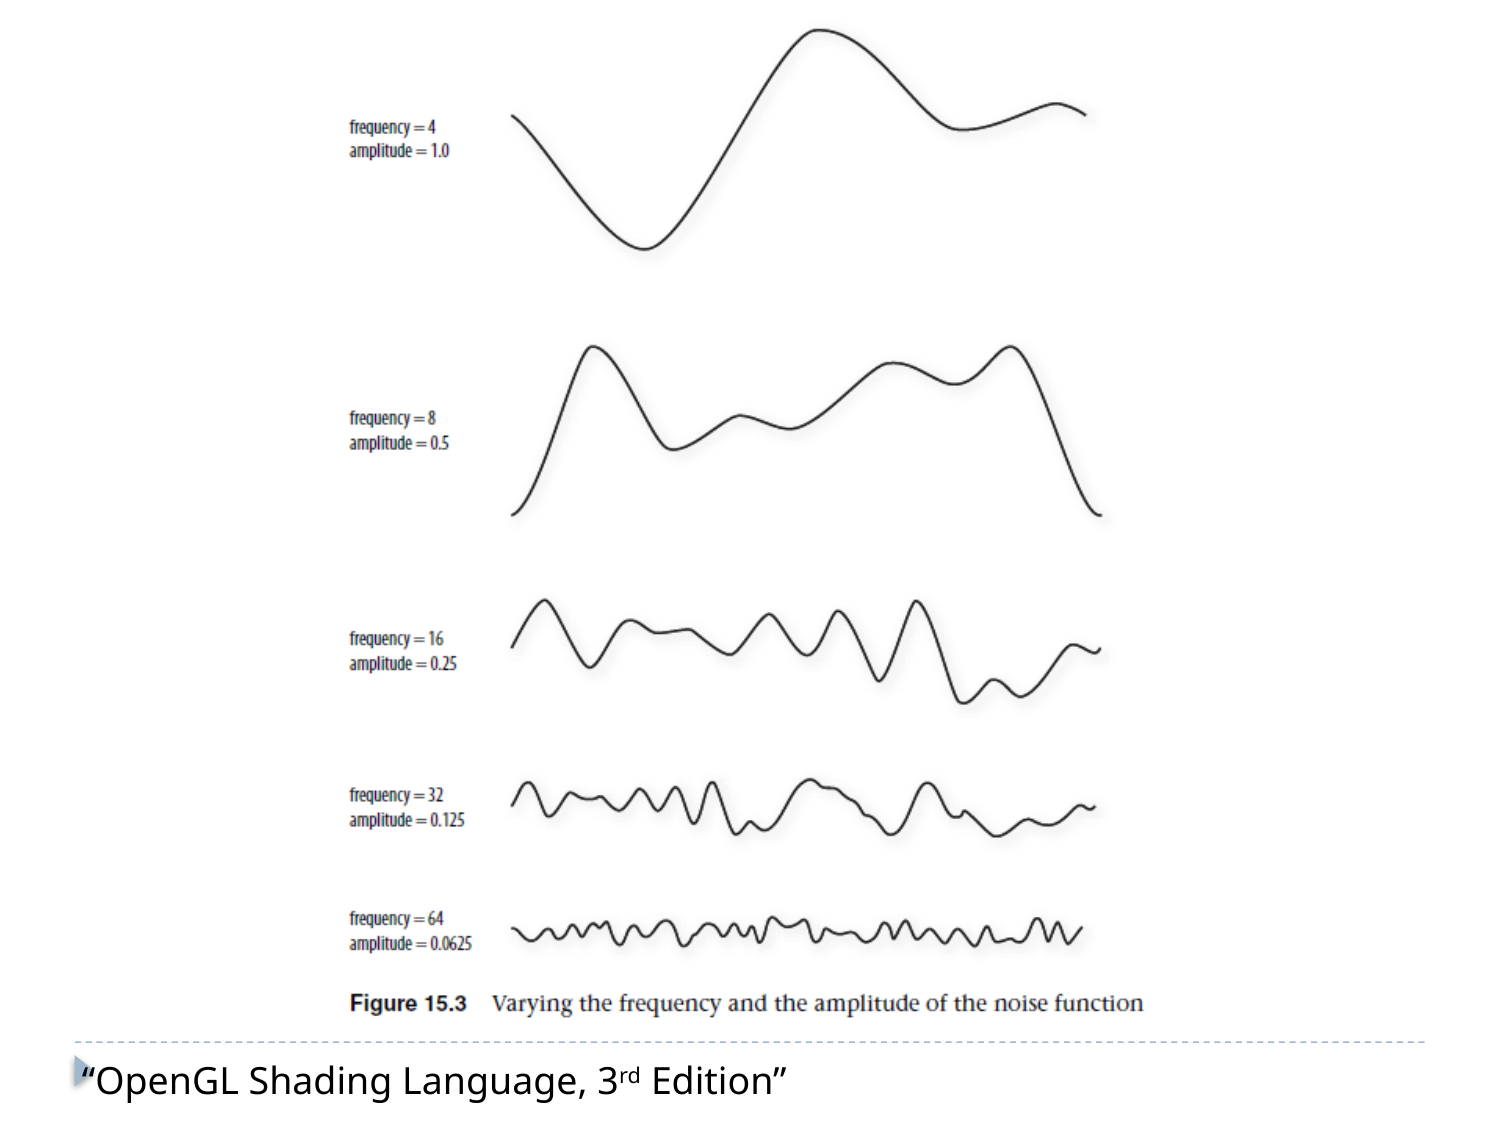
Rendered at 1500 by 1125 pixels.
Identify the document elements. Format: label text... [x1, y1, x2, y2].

picture [339, 12, 1161, 1027]
text_box “OpenGL Shading Language, 3rd Edition” [67, 1049, 802, 1110]
